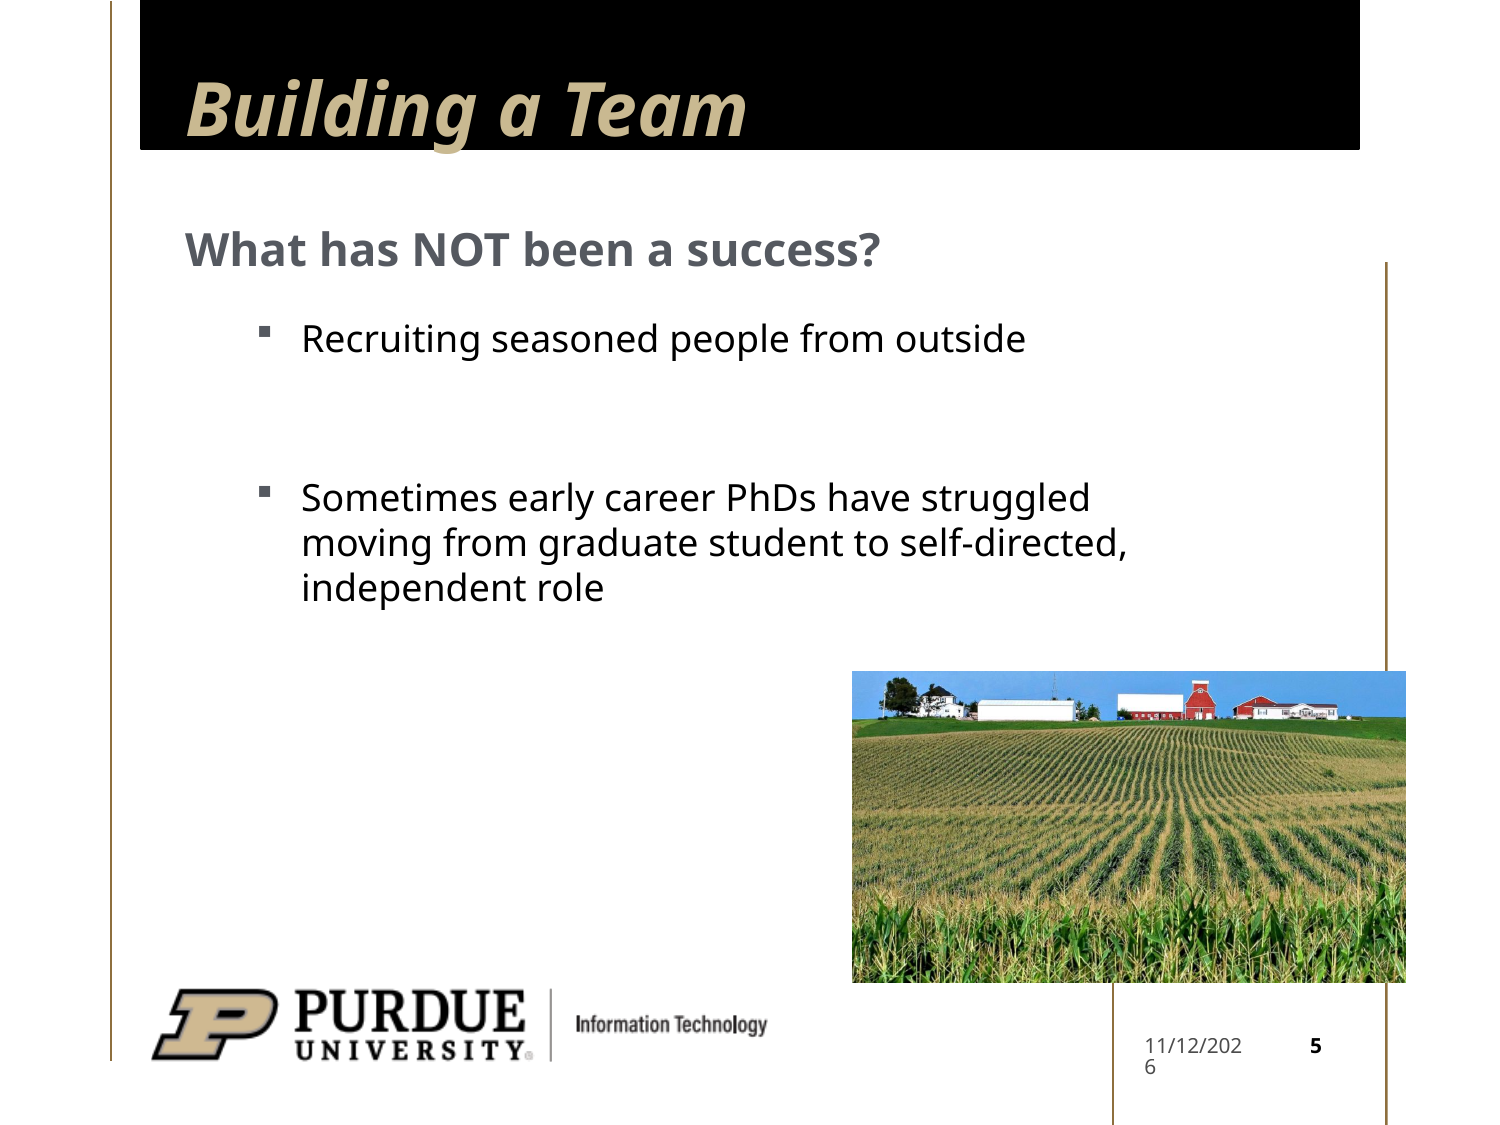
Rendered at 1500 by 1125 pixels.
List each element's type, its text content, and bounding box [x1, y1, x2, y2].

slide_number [1129, 1020, 1264, 1074]
title Building a Team [182, 69, 1324, 159]
subtitle What has NOT been a success? [185, 220, 1322, 277]
picture [852, 671, 1406, 983]
slide_number 5 [1286, 1017, 1347, 1078]
list Recruiting seasoned people from outside Sometimes early career PhDs have struggled moving from graduate student to self-directed, independent role [256, 314, 1163, 875]
